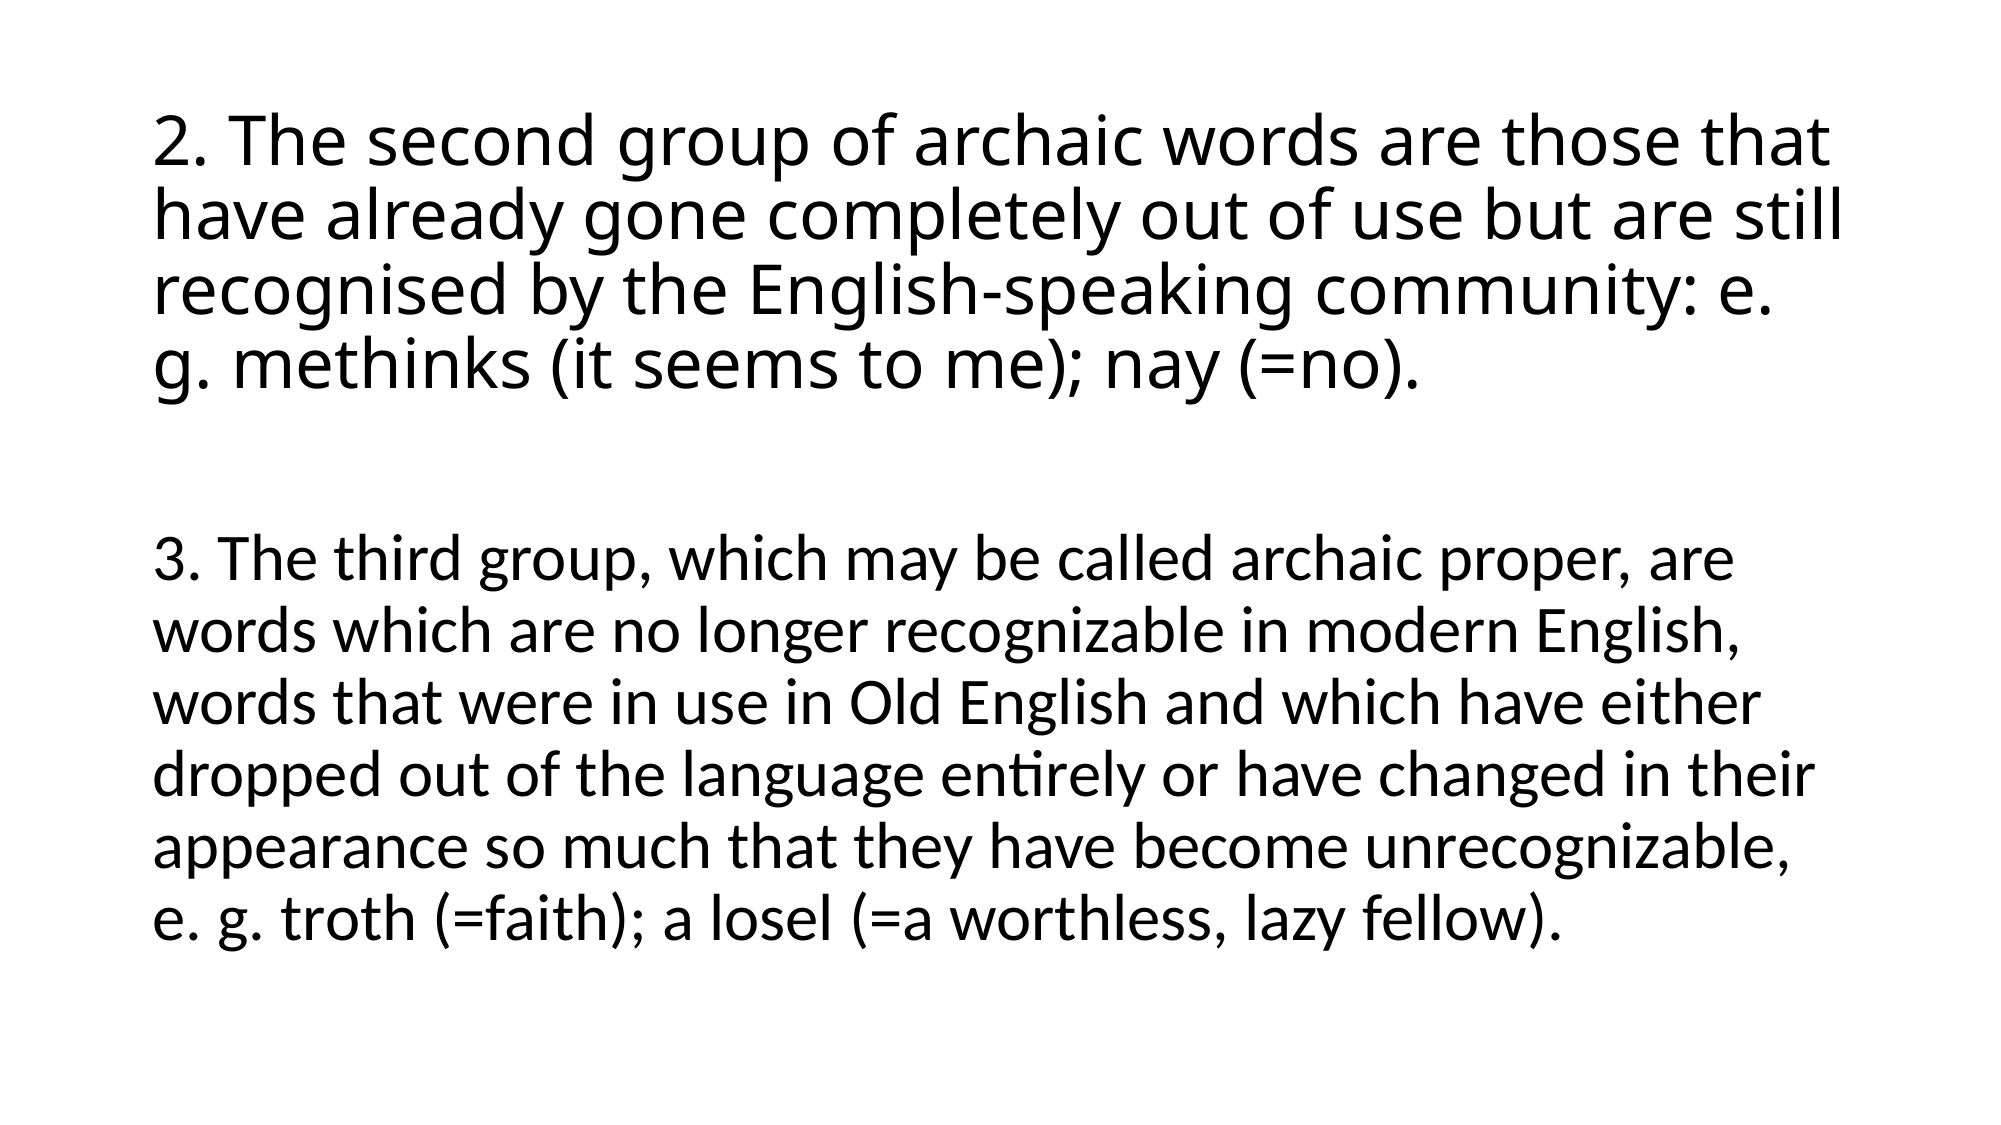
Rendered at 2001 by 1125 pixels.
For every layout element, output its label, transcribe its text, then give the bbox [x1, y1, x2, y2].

title 2. The second group of archaic words are those that have already gone completely out of use but are still recognised by the English-speaking community: e. g. methinks (it seems to me); nay (=no). [137, 59, 1863, 450]
list 3. The third group, which may be called archaic proper, are words which are no longer recognizable in modern English, words that were in use in Old English and which have either dropped out of the language entirely or have changed in their appearance so much that they have become unrecognizable, e. g. troth (=faith); a losel (=a worthless, lazy fellow). [137, 515, 1863, 1014]
